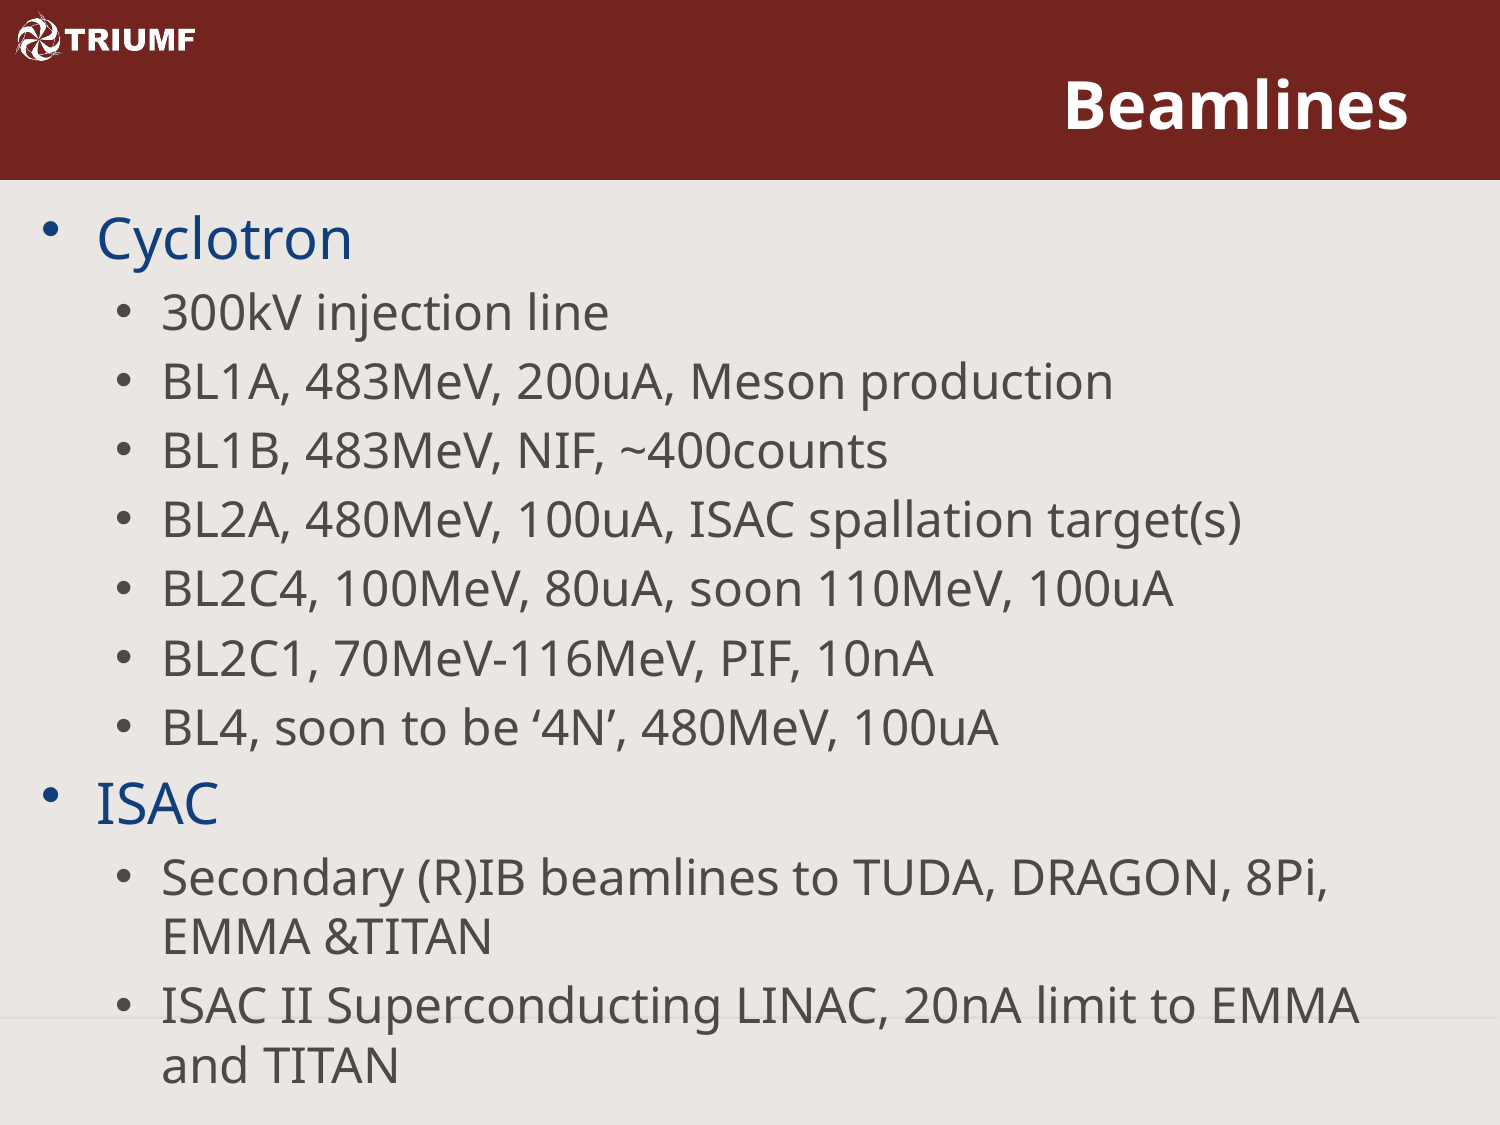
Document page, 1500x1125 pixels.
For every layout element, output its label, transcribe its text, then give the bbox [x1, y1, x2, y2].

picture [15, 11, 195, 61]
list Cyclotron 300kV injection line BL1A, 483MeV, 200uA, Meson production BL1B, 483MeV, NIF, ~400counts BL2A, 480MeV, 100uA, ISAC spallation target(s) BL2C4, 100MeV, 80uA, soon 110MeV, 100uA BL2C1, 70MeV-116MeV, PIF, 10nA BL4, soon to be ‘4N’, 480MeV, 100uA ISAC Secondary (R)IB beamlines to TUDA, DRAGON, 8Pi, EMMA &TITAN ISAC II Superconducting LINAC, 20nA limit to EMMA and TITAN [25, 193, 1426, 1107]
title Beamlines [74, 61, 1426, 162]
